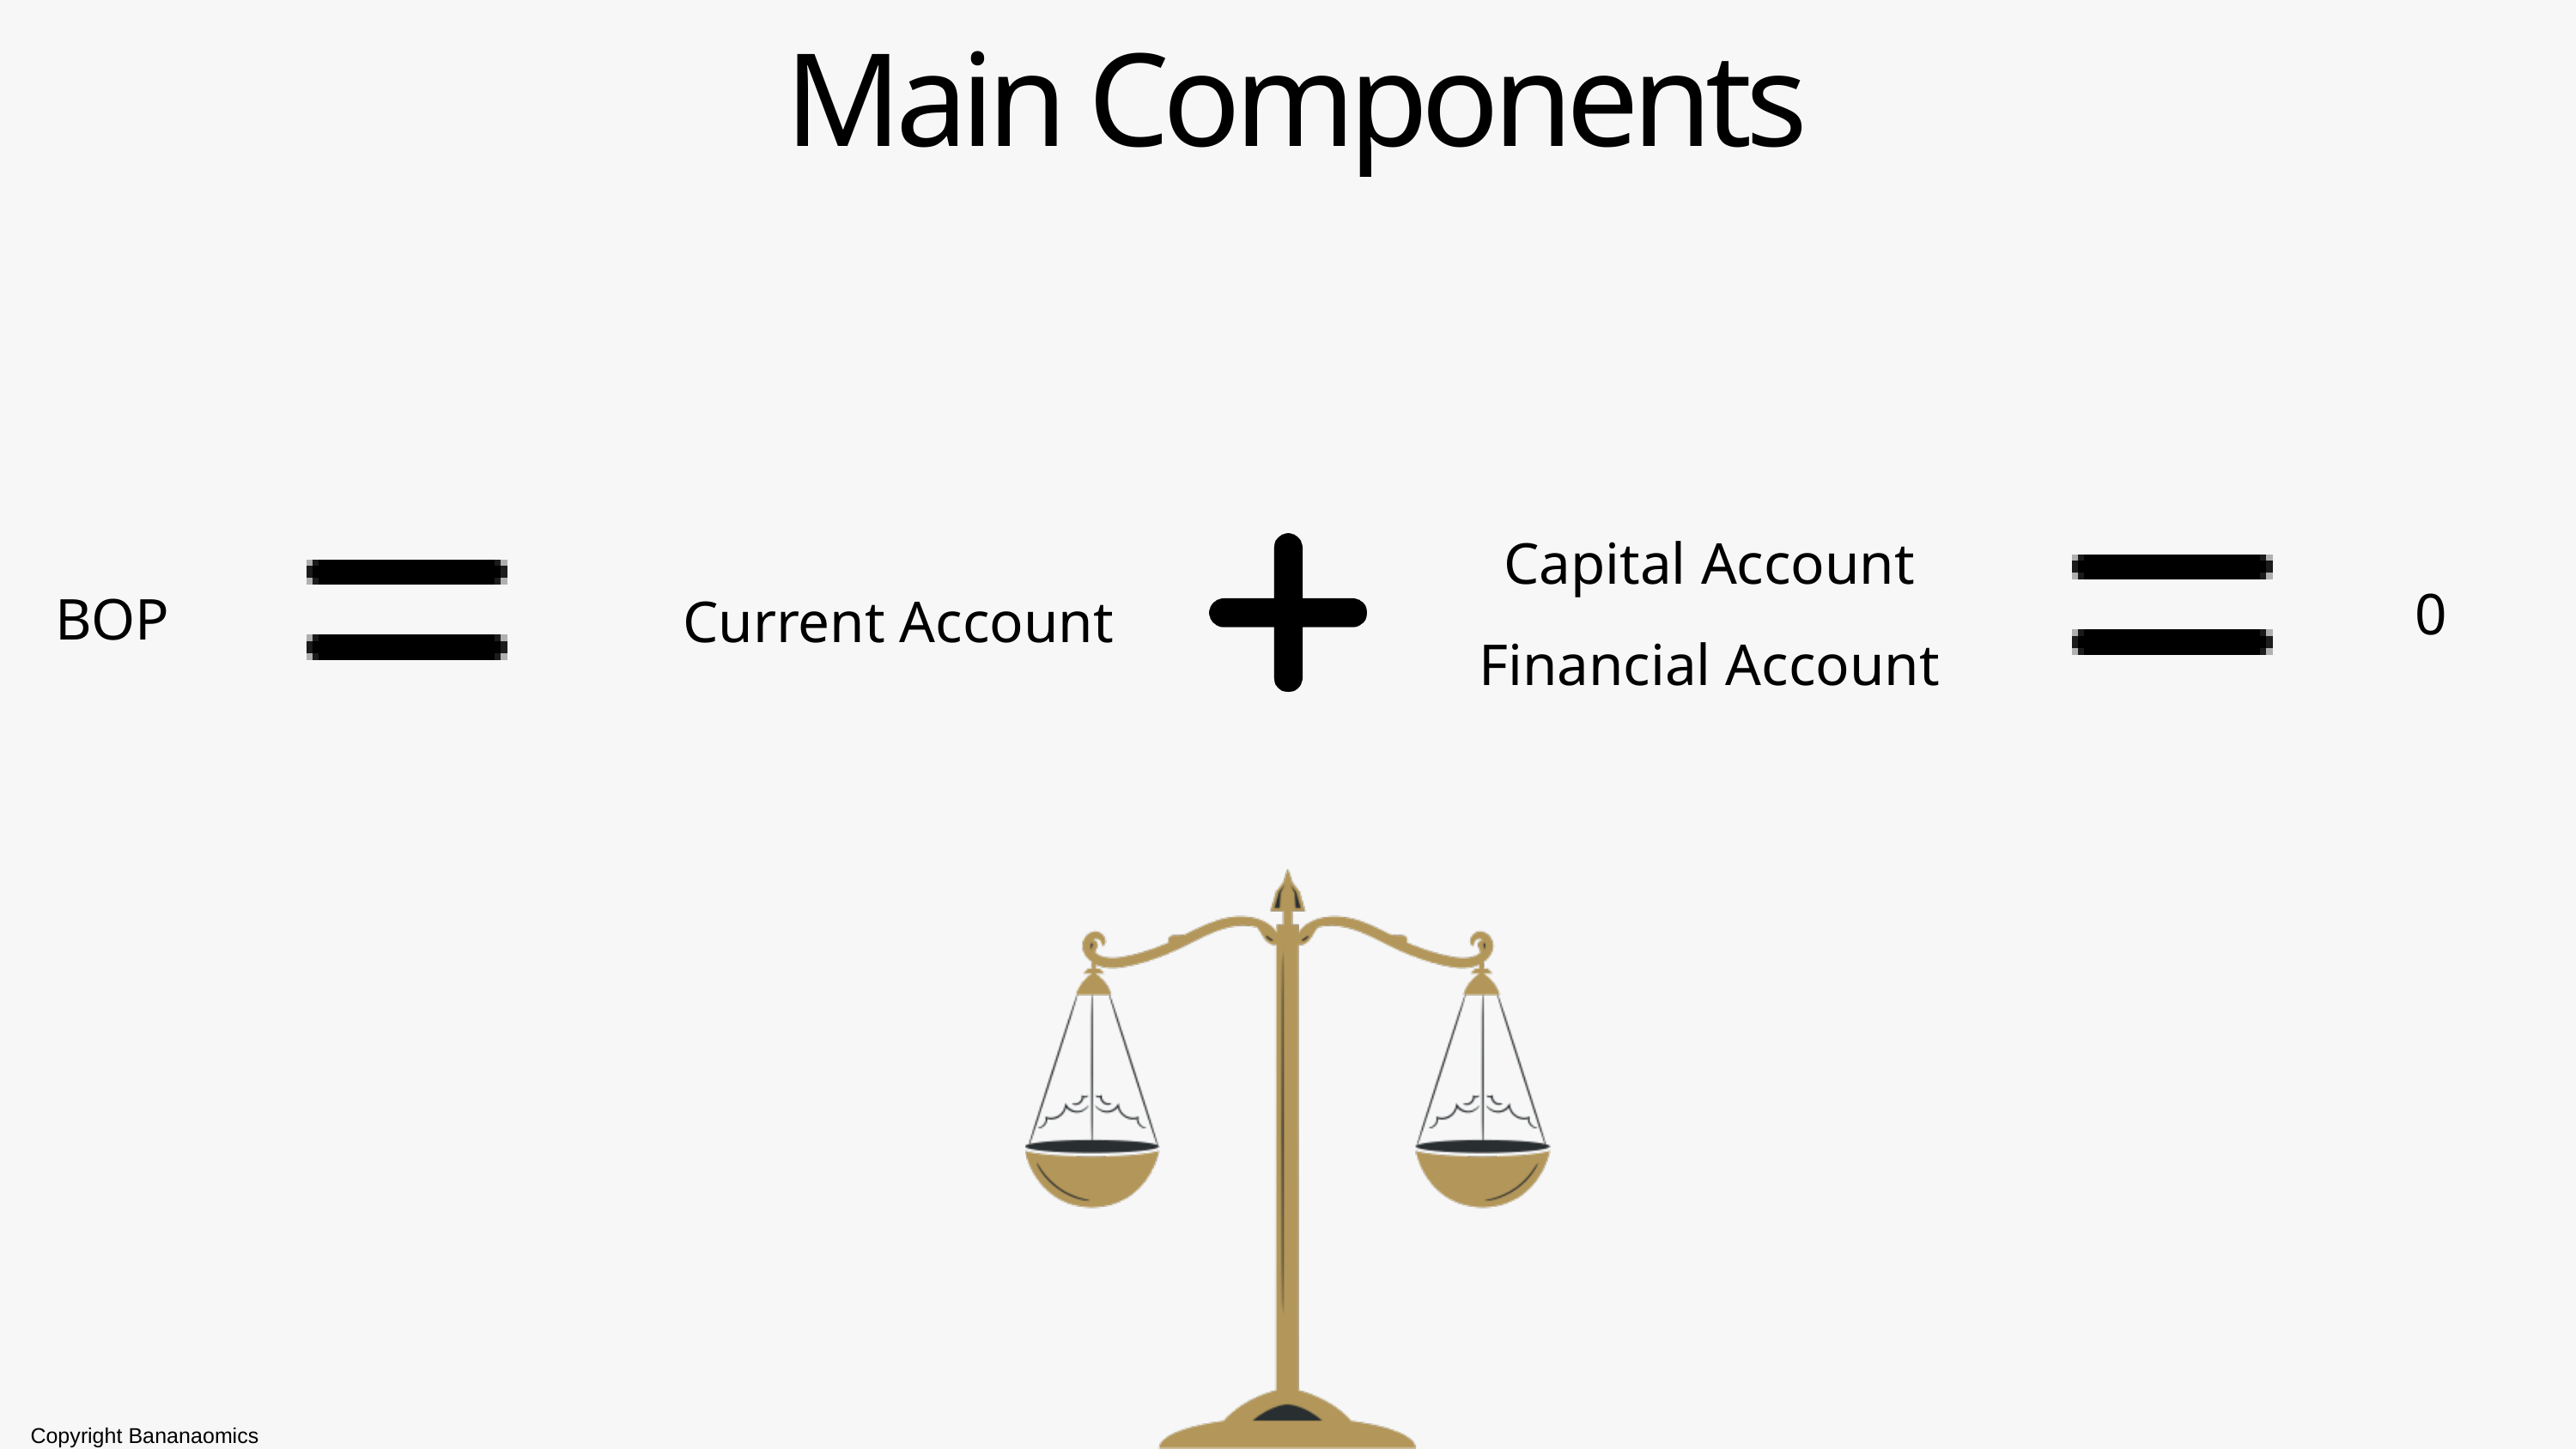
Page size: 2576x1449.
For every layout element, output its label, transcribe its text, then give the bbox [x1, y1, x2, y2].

text_box Financial Account [1366, 577, 2138, 697]
text_box BOP [0, 531, 225, 652]
text_box Current Account [470, 534, 1206, 654]
text_box Capital Account [1281, 476, 2138, 577]
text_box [144, 31, 2448, 258]
picture [307, 560, 508, 661]
picture [1025, 869, 1551, 1449]
picture [1208, 533, 1368, 692]
text_box Copyright Bananaomics [0, 1417, 553, 1448]
text_box 0 [2318, 526, 2543, 646]
picture [2071, 554, 2273, 655]
